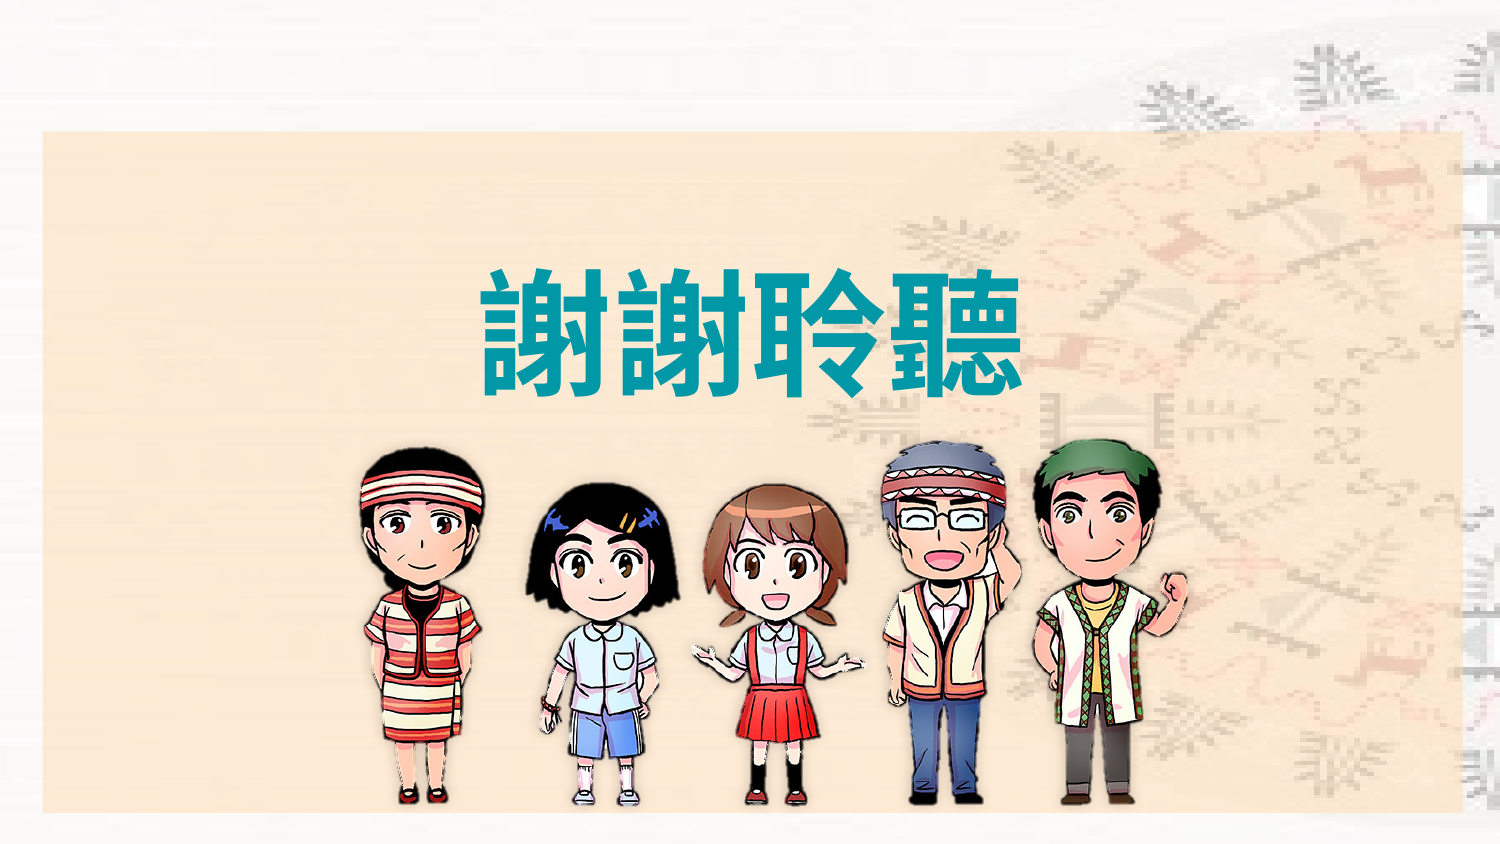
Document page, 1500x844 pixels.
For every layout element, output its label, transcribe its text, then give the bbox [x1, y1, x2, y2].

picture [287, 377, 1249, 844]
text_box [41, 129, 1465, 815]
text_box 謝謝聆聽 [459, 240, 1041, 376]
